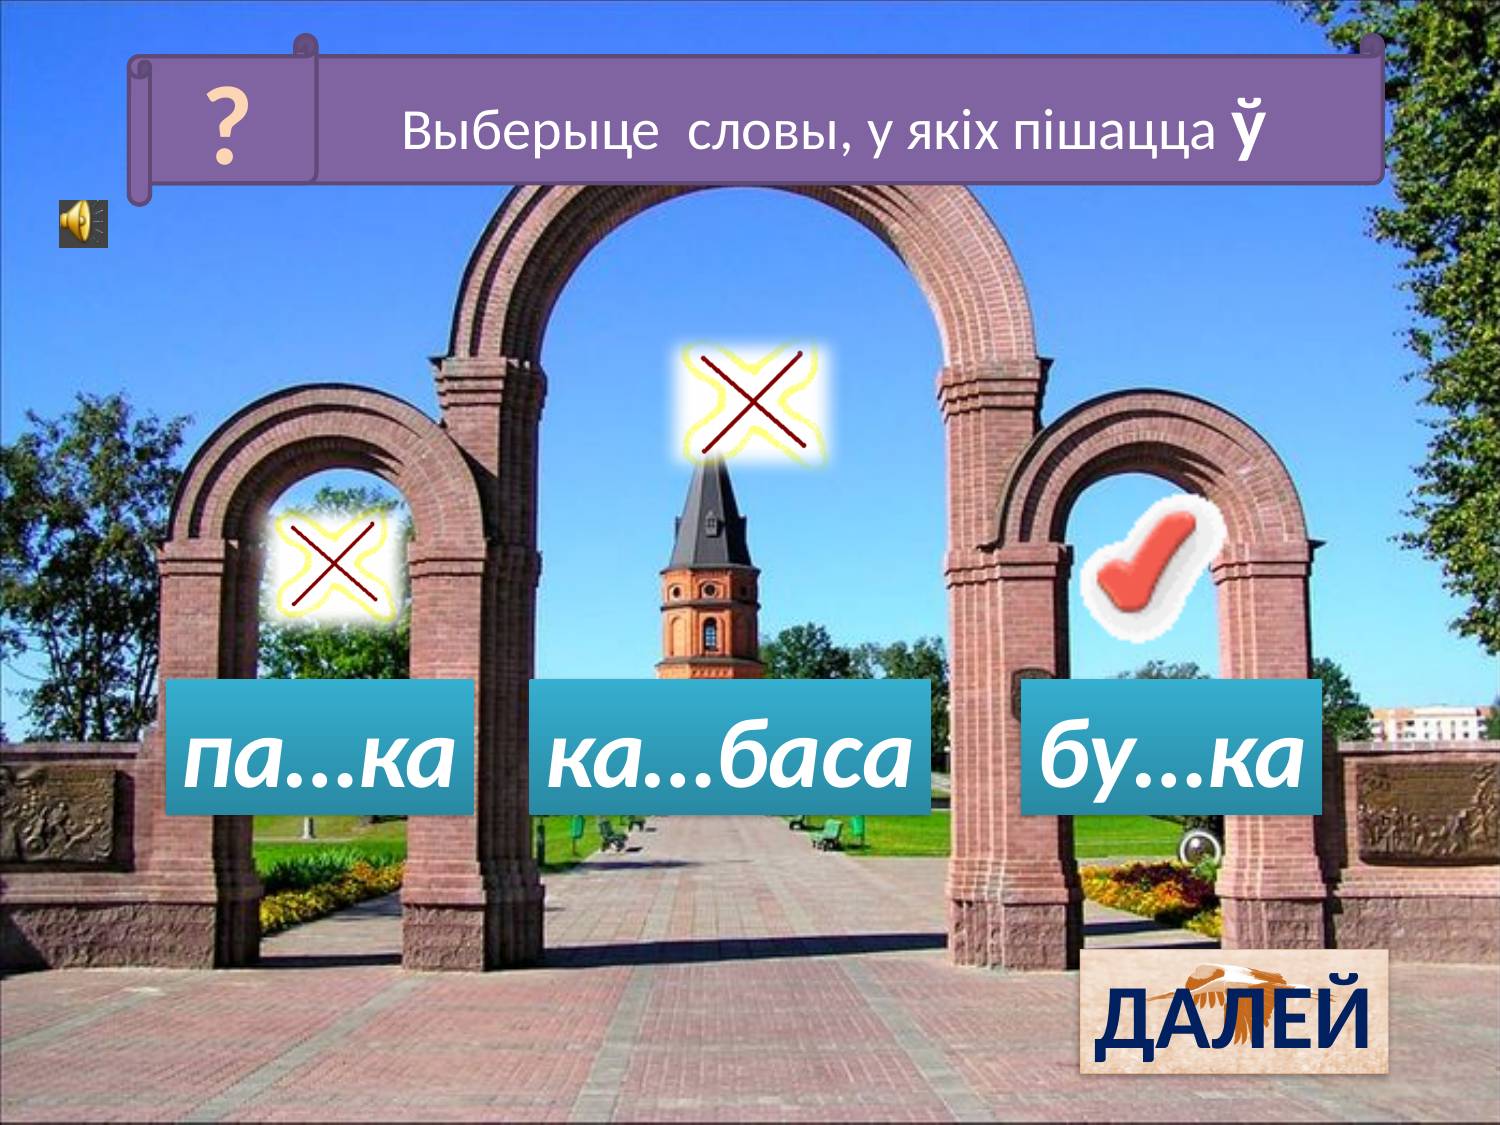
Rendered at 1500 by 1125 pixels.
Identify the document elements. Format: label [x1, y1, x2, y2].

picture [1077, 491, 1231, 649]
list [0, 0, 1500, 1125]
picture [58, 198, 109, 250]
picture [245, 491, 423, 645]
picture [655, 327, 847, 481]
